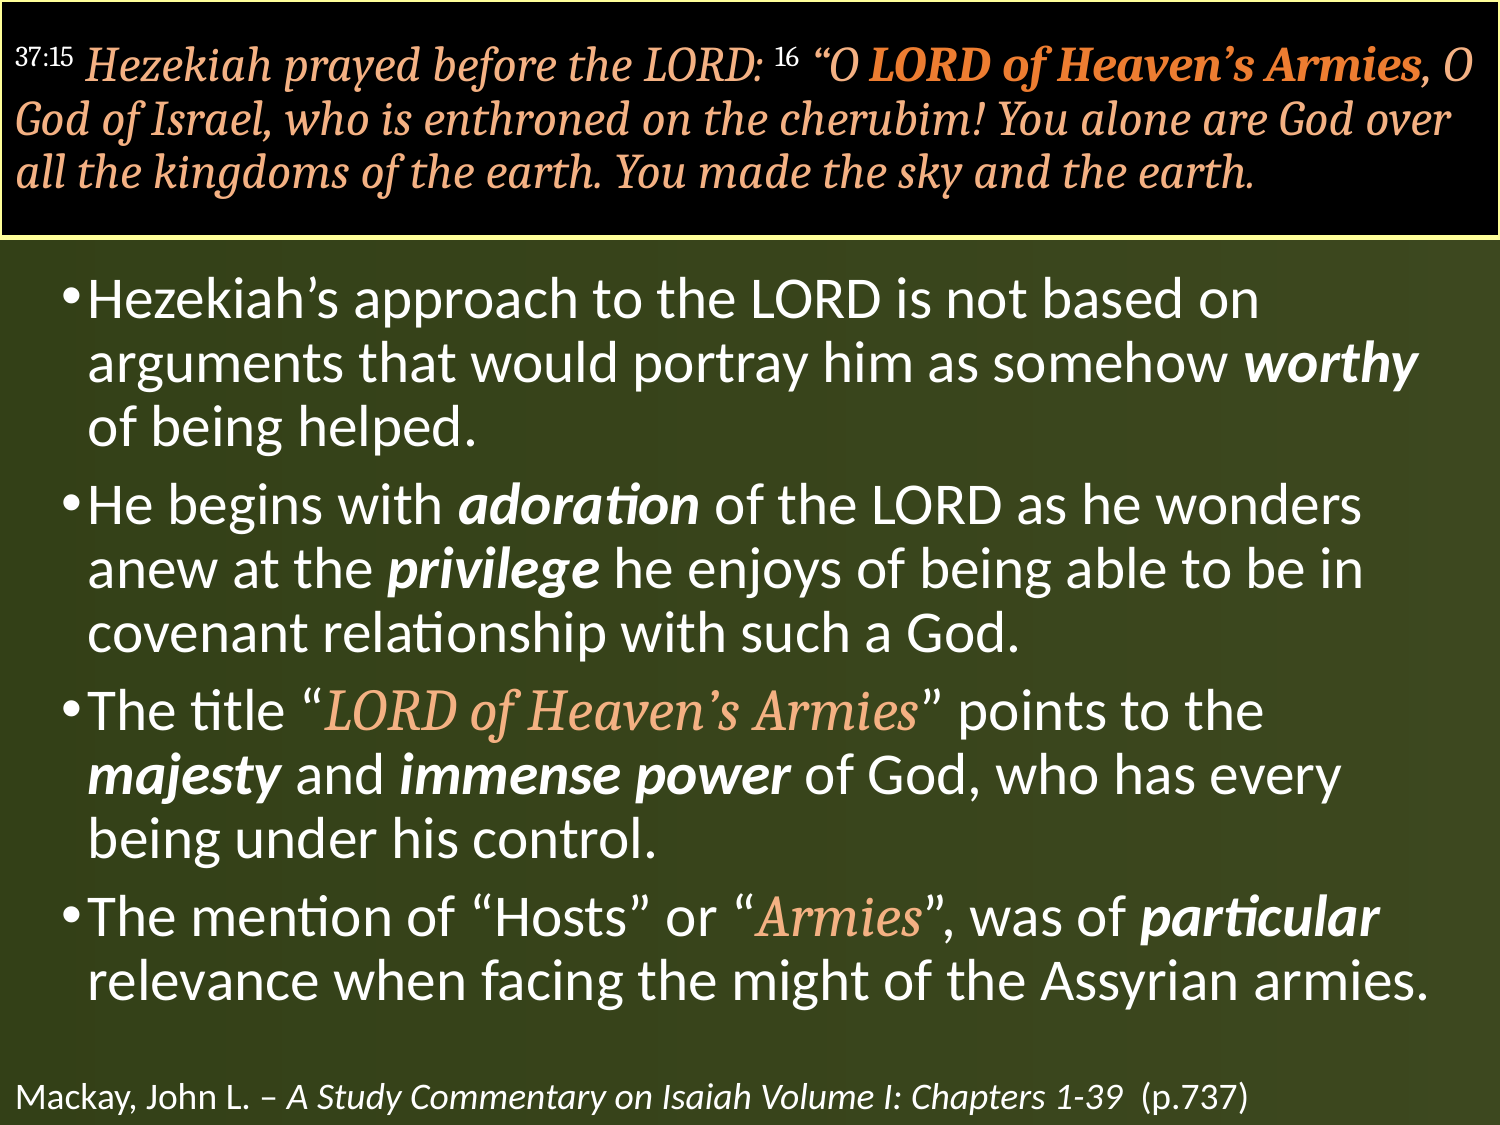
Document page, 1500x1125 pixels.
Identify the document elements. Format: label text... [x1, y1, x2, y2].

list Hezekiah’s approach to the LORD is not based on arguments that would portray him as somehow worthy of being helped. He begins with adoration of the LORD as he wonders anew at the privilege he enjoys of being able to be in covenant relationship with such a God. The title “LORD of Heaven’s Armies” points to the majesty and immense power of God, who has every being under his control. The mention of “Hosts” or “Armies”, was of particular relevance when facing the might of the Assyrian armies. [46, 259, 1454, 1064]
text_box 37:15 Hezekiah prayed before the LORD: 16 “O LORD of Heaven’s Armies, O God of Israel, who is enthroned on the cherubim! You alone are God over all the kingdoms of the earth. You made the sky and the earth. [0, 0, 1500, 238]
text_box Mackay, John L. – A Study Commentary on Isaiah Volume I: Chapters 1-39 (p.737) [0, 1064, 1500, 1125]
